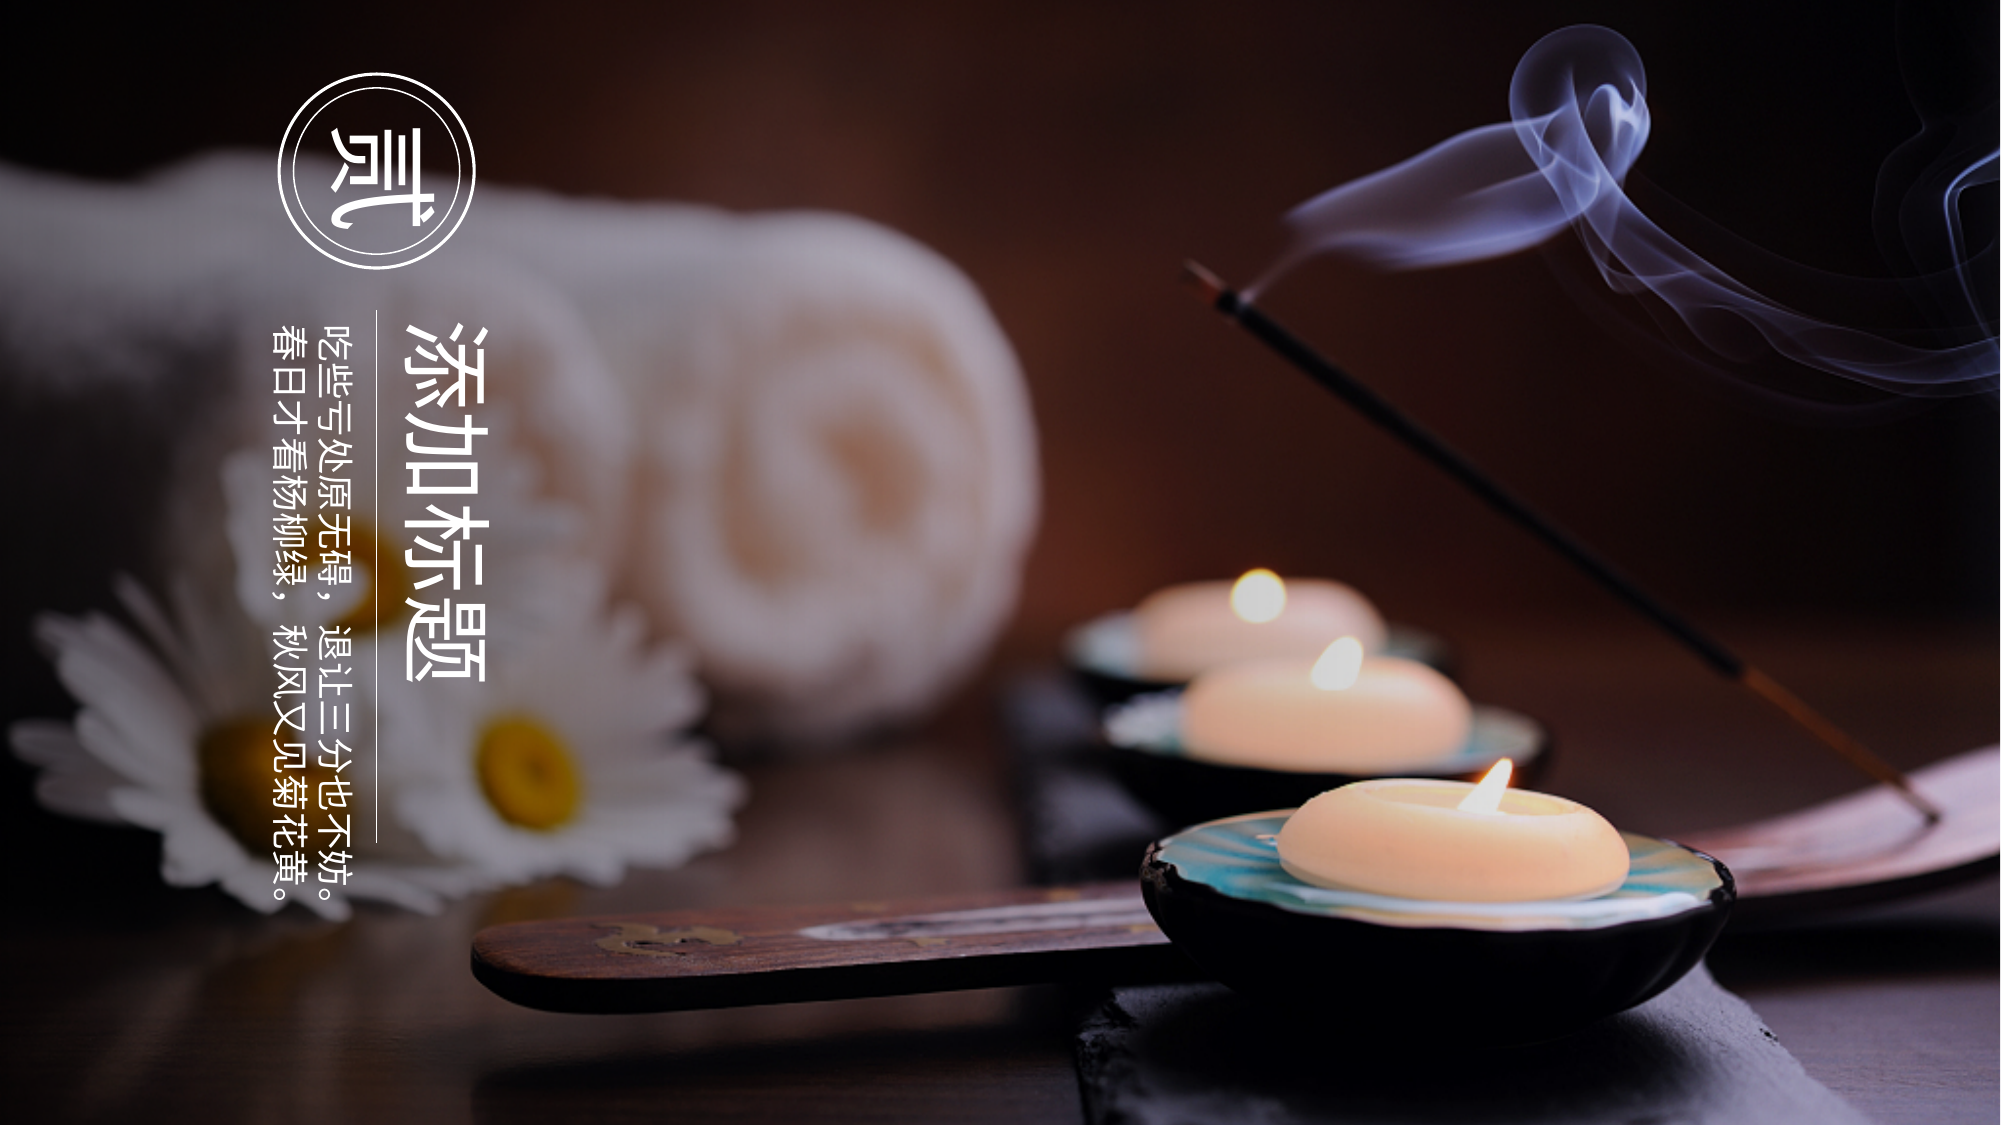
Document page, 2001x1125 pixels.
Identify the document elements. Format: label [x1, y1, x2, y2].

text_box [279, 74, 475, 268]
picture [0, 0, 2001, 1125]
